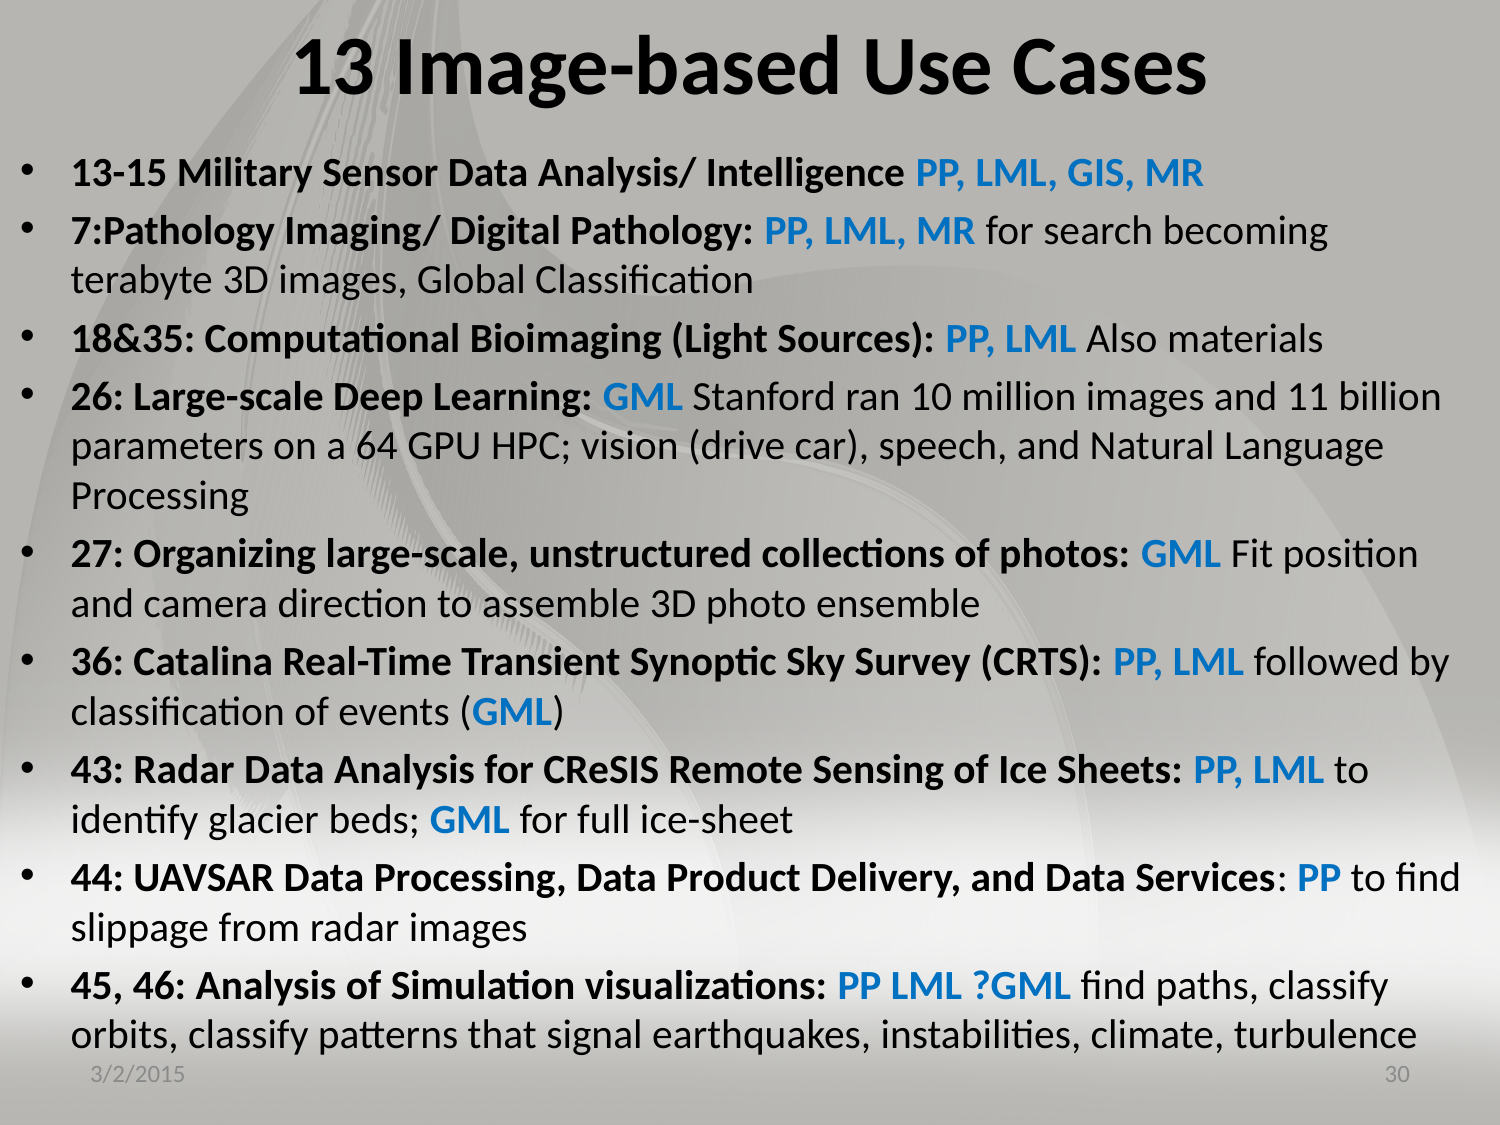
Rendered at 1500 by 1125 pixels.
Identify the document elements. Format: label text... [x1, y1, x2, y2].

picture [0, 0, 1500, 1125]
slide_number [75, 1042, 425, 1103]
list 13-15 Military Sensor Data Analysis/ Intelligence PP, LML, GIS, MR 7:Pathology Imaging/ Digital Pathology: PP, LML, MR for search becoming terabyte 3D images, Global Classification 18&35: Computational Bioimaging (Light Sources): PP, LML Also materials 26: Large-scale Deep Learning: GML Stanford ran 10 million images and 11 billion parameters on a 64 GPU HPC; vision (drive car), speech, and Natural Language Processing 27: Organizing large-scale, unstructured collections of photos: GML Fit position and camera direction to assemble 3D photo ensemble 36: Catalina Real-Time Transient Synoptic Sky Survey (CRTS): PP, LML followed by classification of events (GML) 43: Radar Data Analysis for CReSIS Remote Sensing of Ice Sheets: PP, LML to identify glacier beds; GML for full ice-sheet 44: UAVSAR Data Processing, Data Product Delivery, and Data Services: PP to find slippage from radar images 45, 46: Analysis of Simulation visualizations: PP LML ?GML find paths, classify orbits, classify patterns that signal earthquakes, instabilities, climate, turbulence [5, 137, 1495, 1080]
title 13 Image-based Use Cases [75, 2, 1425, 120]
slide_number 30 [1074, 1042, 1425, 1103]
